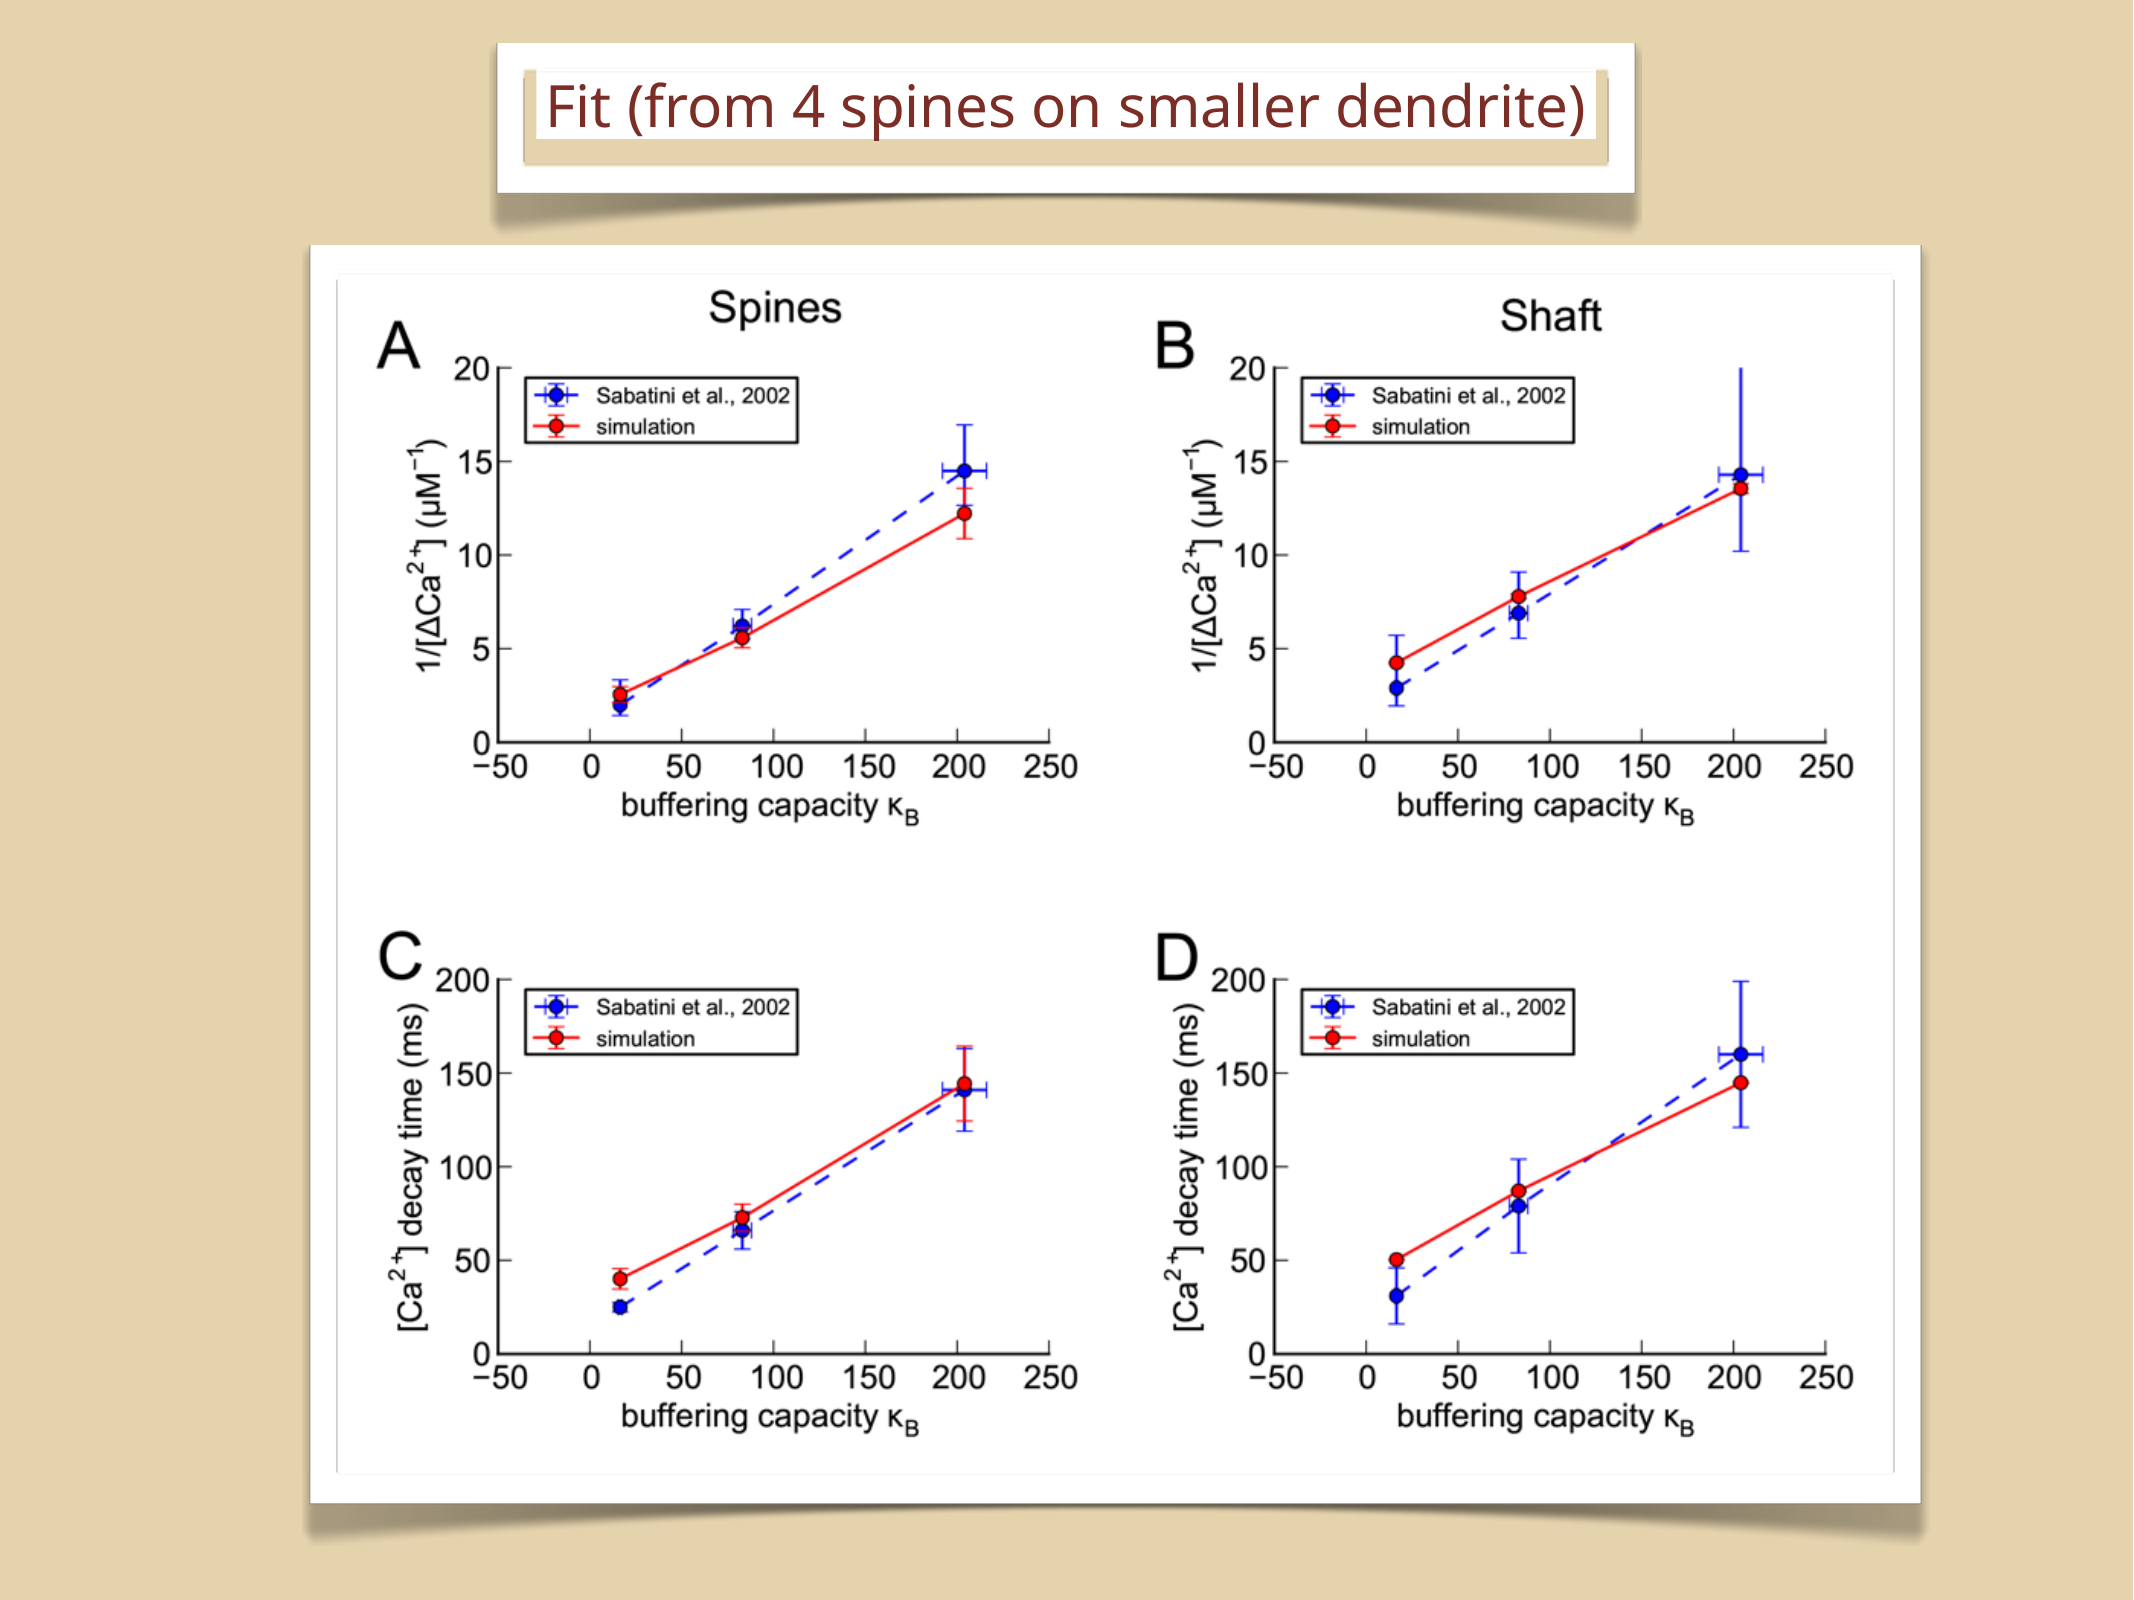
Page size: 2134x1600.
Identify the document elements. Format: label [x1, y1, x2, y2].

text_box [489, 43, 1642, 238]
text_box [301, 245, 1930, 1547]
